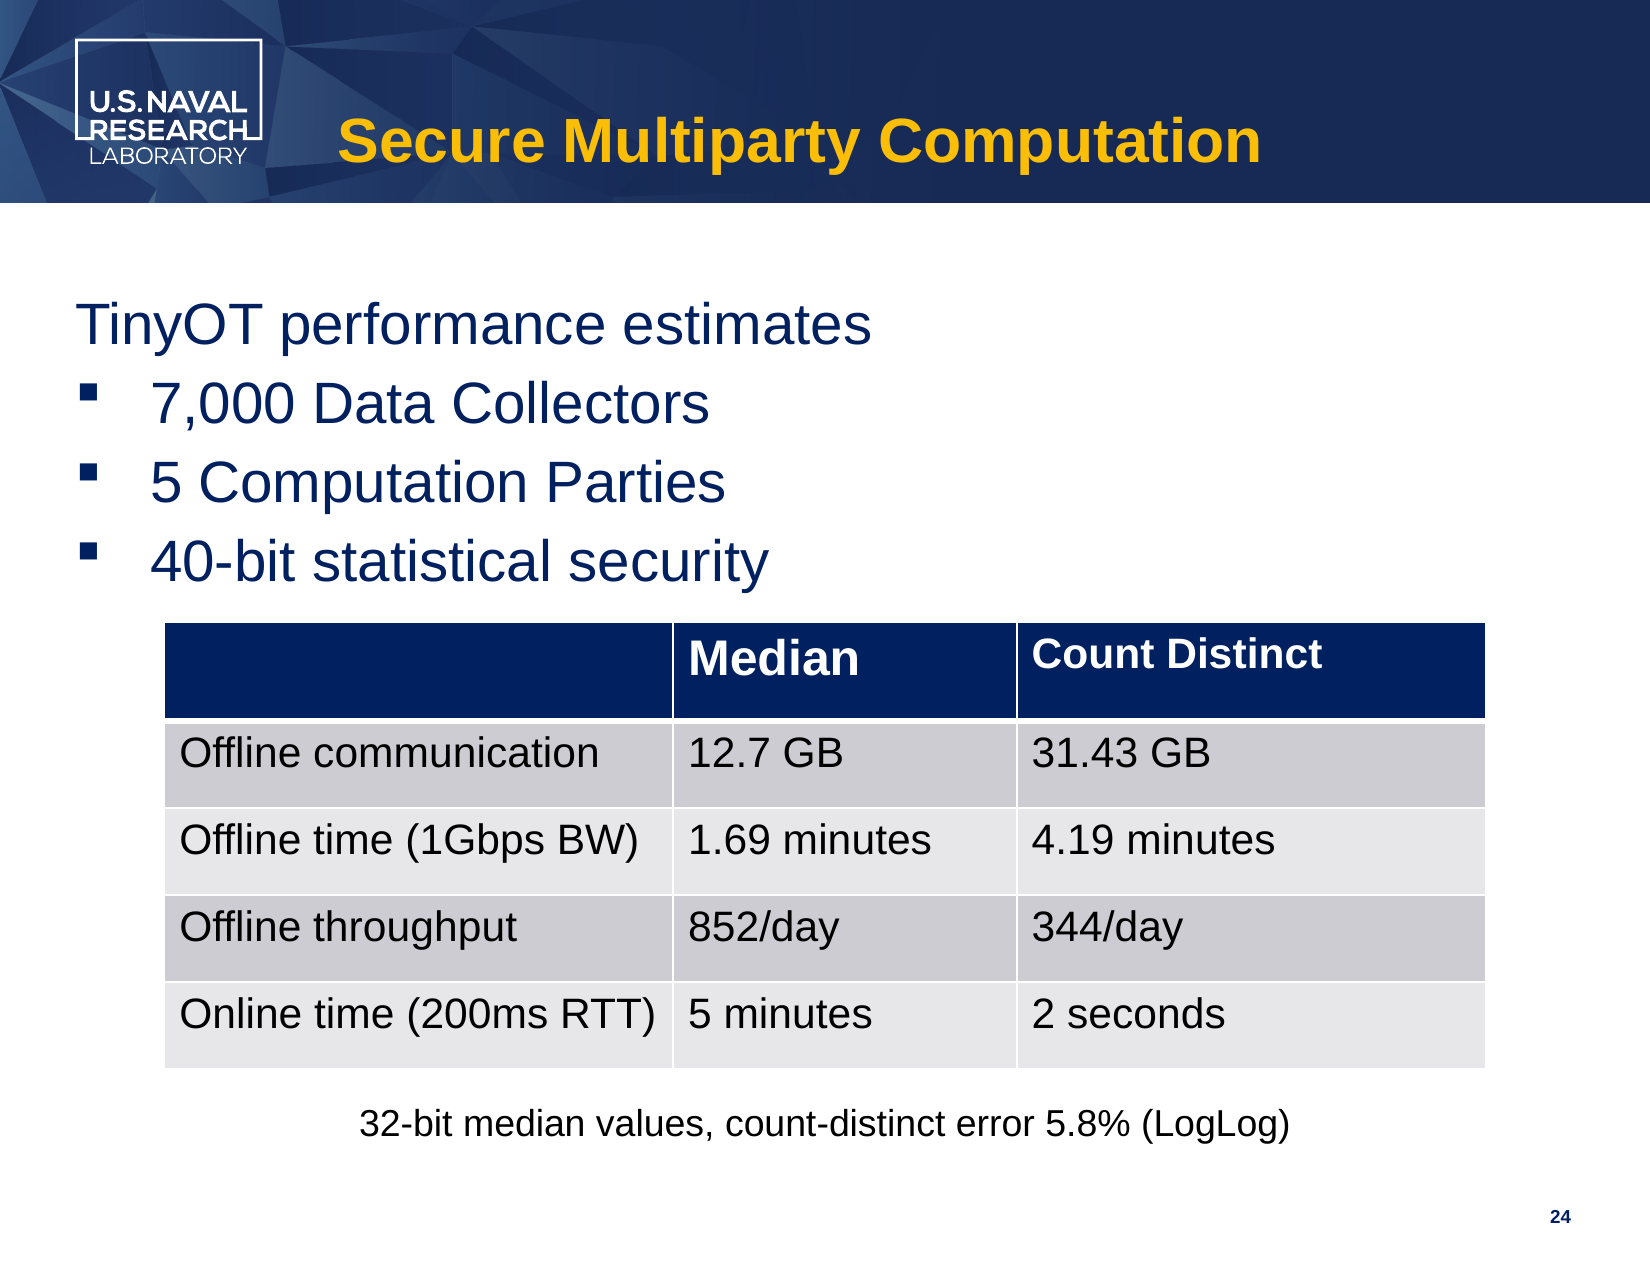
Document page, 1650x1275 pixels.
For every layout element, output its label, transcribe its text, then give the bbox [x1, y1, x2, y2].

table_cell 344/day [1018, 896, 1485, 981]
table_header [165, 623, 672, 718]
text_box 32-bit median values, count-distinct error 5.8% (LogLog) [164, 1091, 1486, 1151]
table_cell Offline time (1Gbps BW) [165, 809, 672, 894]
table_cell 12.7 GB [674, 724, 1016, 807]
table_cell 31.43 GB [1018, 724, 1485, 807]
table_cell 852/day [674, 896, 1016, 981]
table_cell Online time (200ms RTT) [165, 983, 672, 1068]
list TinyOT performance estimates 7,000 Data Collectors 5 Computation Parties 40-bit statistical security [75, 289, 1572, 1152]
table_cell Offline throughput [165, 896, 672, 981]
table_cell 5 minutes [674, 983, 1016, 1068]
slide_number 24 [1200, 1181, 1572, 1250]
title Secure Multiparty Computation [337, 104, 1538, 180]
table_header Count Distinct [1018, 623, 1485, 718]
picture [0, 0, 1650, 203]
table_cell 4.19 minutes [1018, 809, 1485, 894]
table_header Median [674, 623, 1016, 718]
table_cell Offline communication [165, 724, 672, 807]
table_cell 1.69 minutes [674, 809, 1016, 894]
table_cell 2 seconds [1018, 983, 1485, 1068]
